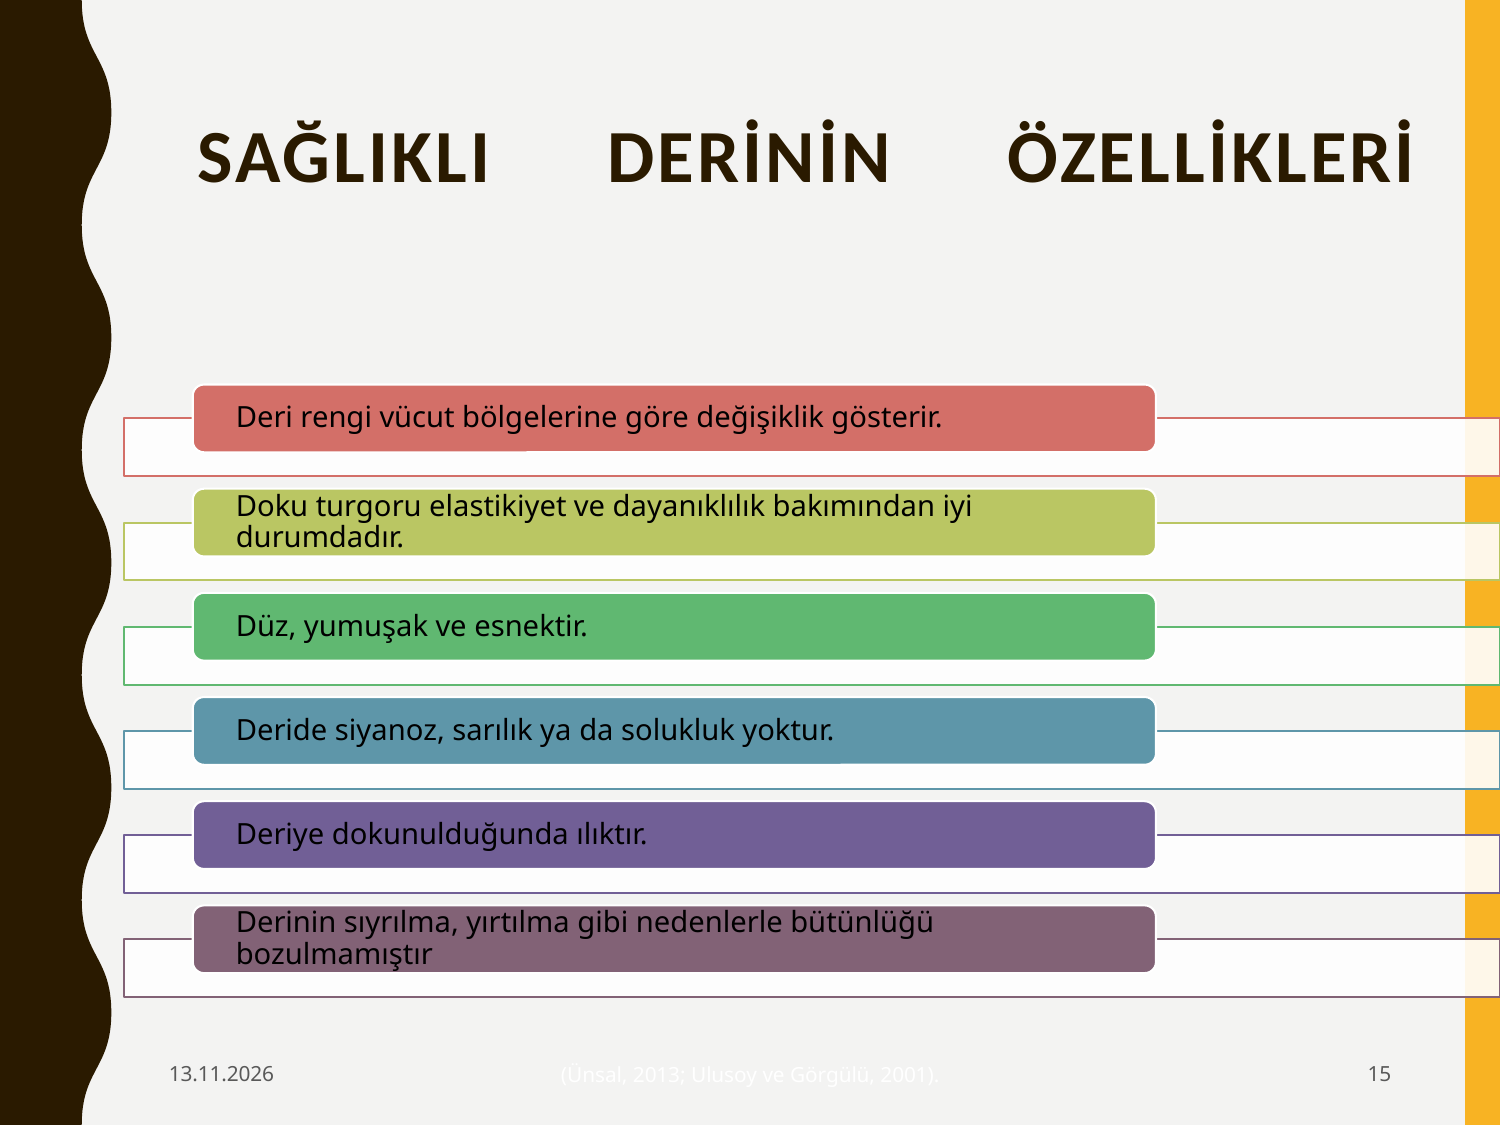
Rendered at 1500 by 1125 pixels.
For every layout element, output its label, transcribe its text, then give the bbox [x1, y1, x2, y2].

title Sağlıklı derinin özellikleri [183, 54, 1436, 278]
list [123, 278, 1500, 1103]
